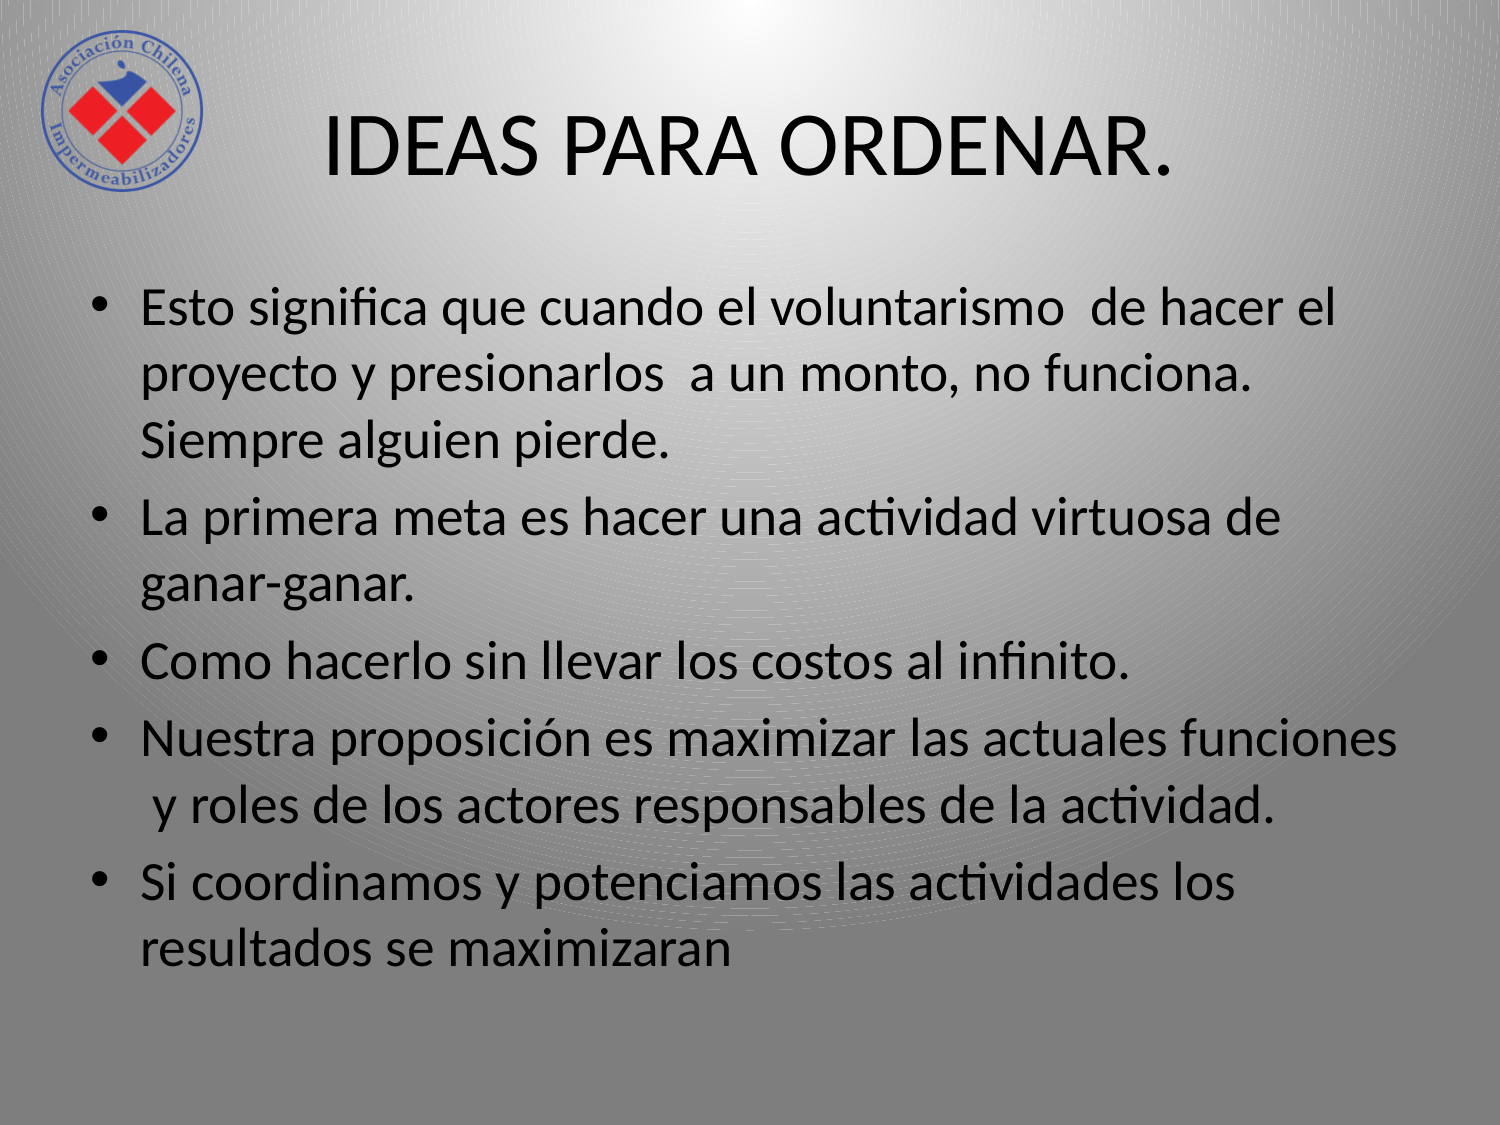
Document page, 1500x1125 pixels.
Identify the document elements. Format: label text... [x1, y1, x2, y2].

list Esto significa que cuando el voluntarismo de hacer el proyecto y presionarlos a un monto, no funciona. Siempre alguien pierde. La primera meta es hacer una actividad virtuosa de ganar-ganar. Como hacerlo sin llevar los costos al infinito. Nuestra proposición es maximizar las actuales funciones y roles de los actores responsables de la actividad. Si coordinamos y potenciamos las actividades los resultados se maximizaran [75, 262, 1425, 1005]
title IDEAS PARA ORDENAR. [75, 45, 1425, 233]
picture [41, 30, 203, 193]
